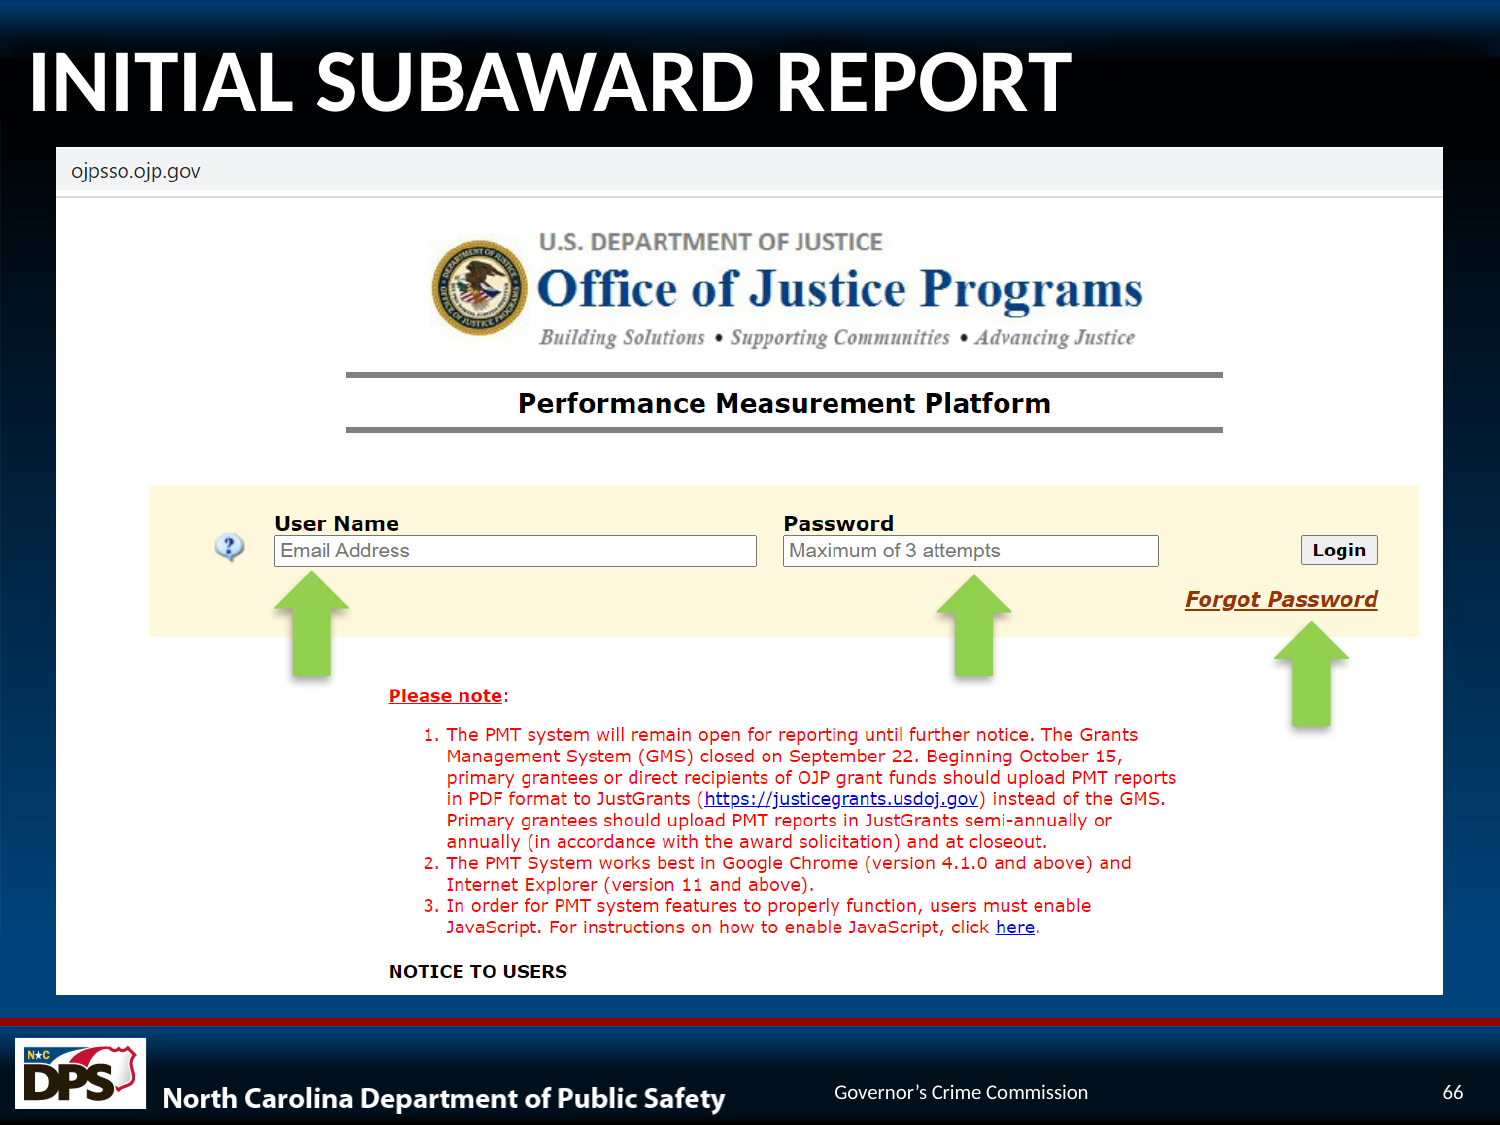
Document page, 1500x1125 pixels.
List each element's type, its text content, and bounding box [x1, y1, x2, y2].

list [56, 147, 1444, 996]
title INITIAL SUBAWARD REPORT [12, 13, 1463, 138]
slide_number 66 [1418, 1051, 1479, 1112]
picture [0, 0, 1500, 1125]
footer Governor’s Crime Commission [717, 1051, 1104, 1112]
